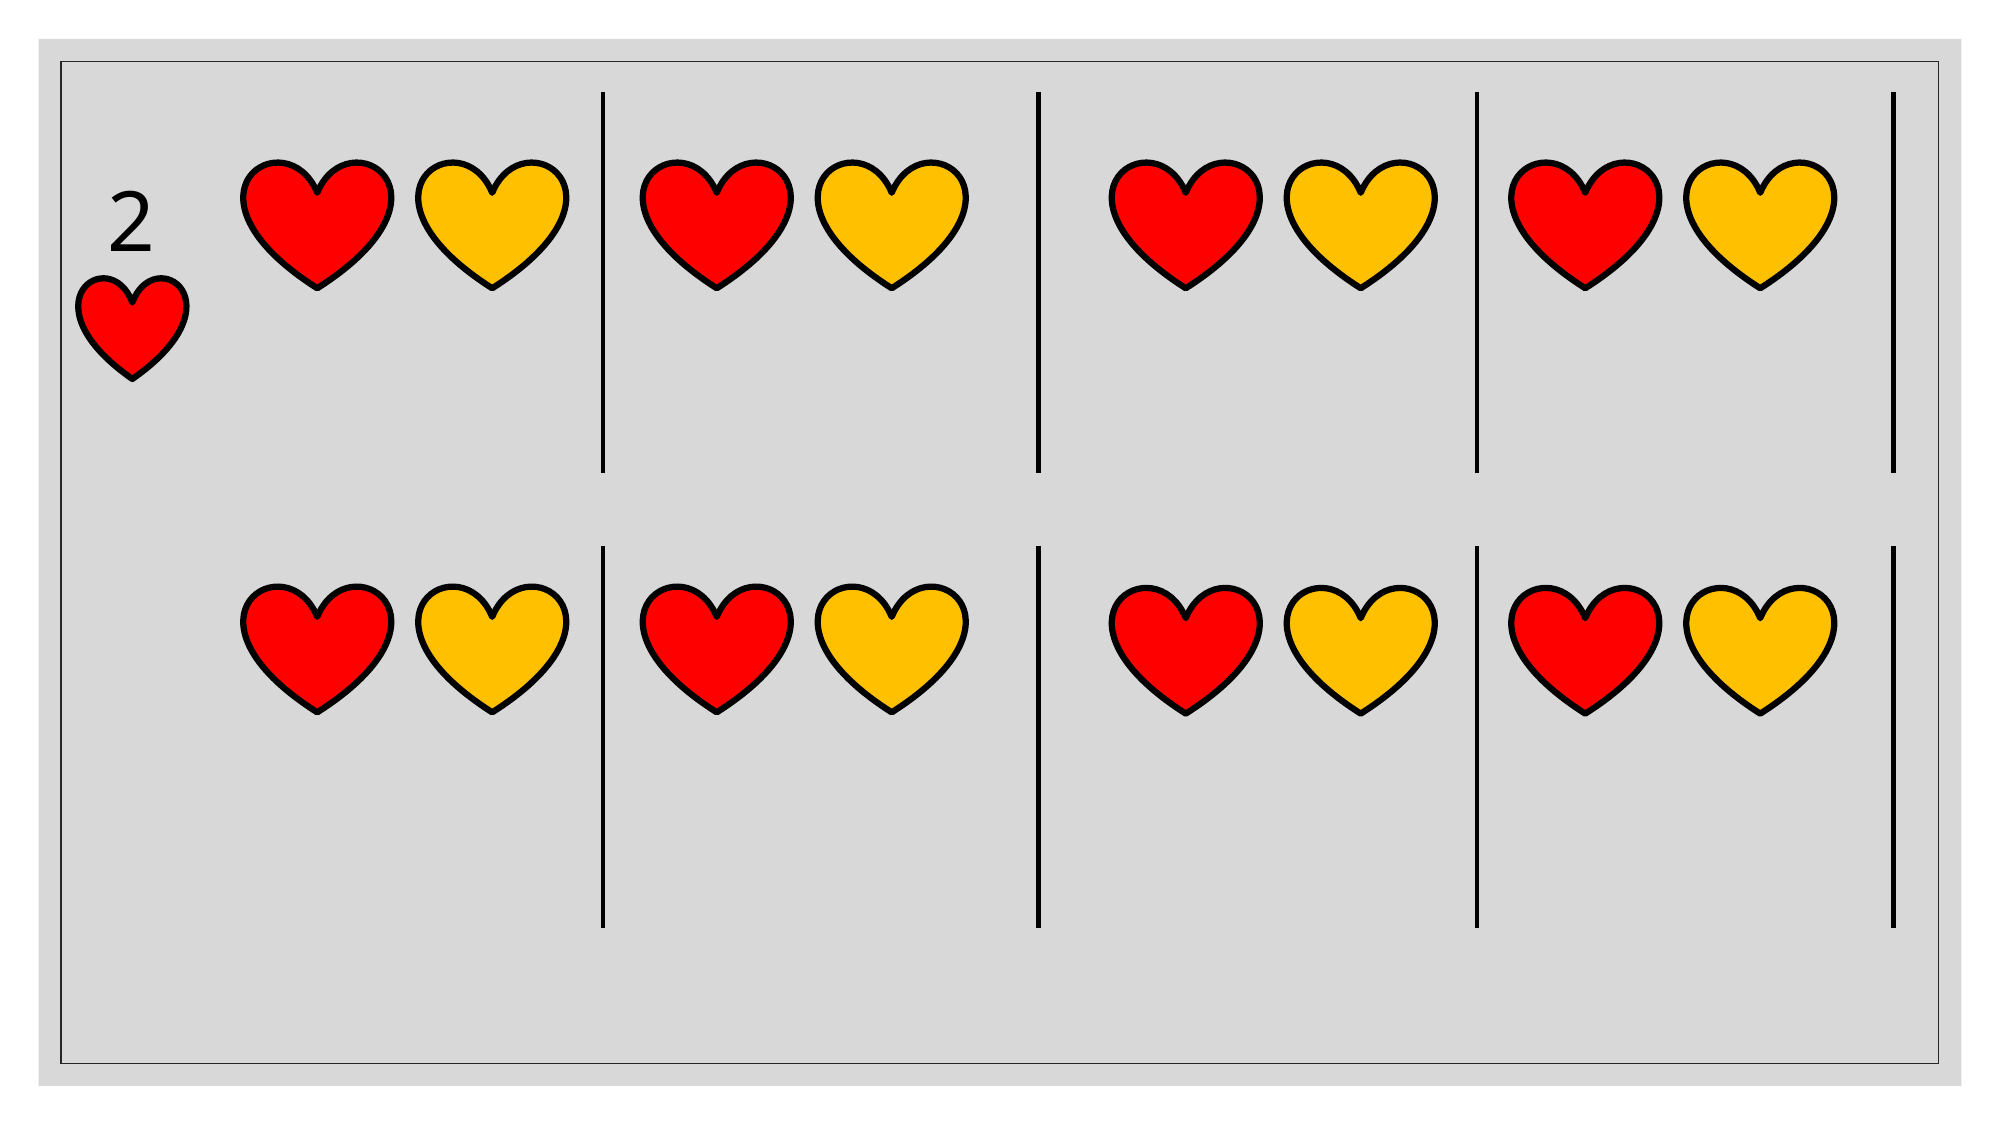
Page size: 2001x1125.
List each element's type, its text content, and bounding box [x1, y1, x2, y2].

text_box [77, 277, 188, 380]
text_box [1285, 586, 1436, 715]
text_box [1110, 586, 1261, 715]
text_box 2 [71, 160, 194, 276]
text_box [816, 585, 967, 714]
text_box [417, 161, 568, 290]
text_box [1510, 161, 1661, 290]
text_box [816, 161, 967, 290]
text_box [641, 161, 792, 290]
text_box [1685, 161, 1836, 290]
text_box [1510, 586, 1661, 715]
text_box [242, 161, 393, 290]
text_box [417, 585, 568, 714]
text_box [641, 585, 792, 714]
text_box [242, 585, 393, 714]
text_box [1110, 161, 1261, 290]
text_box [1285, 161, 1436, 290]
text_box [1685, 586, 1836, 715]
